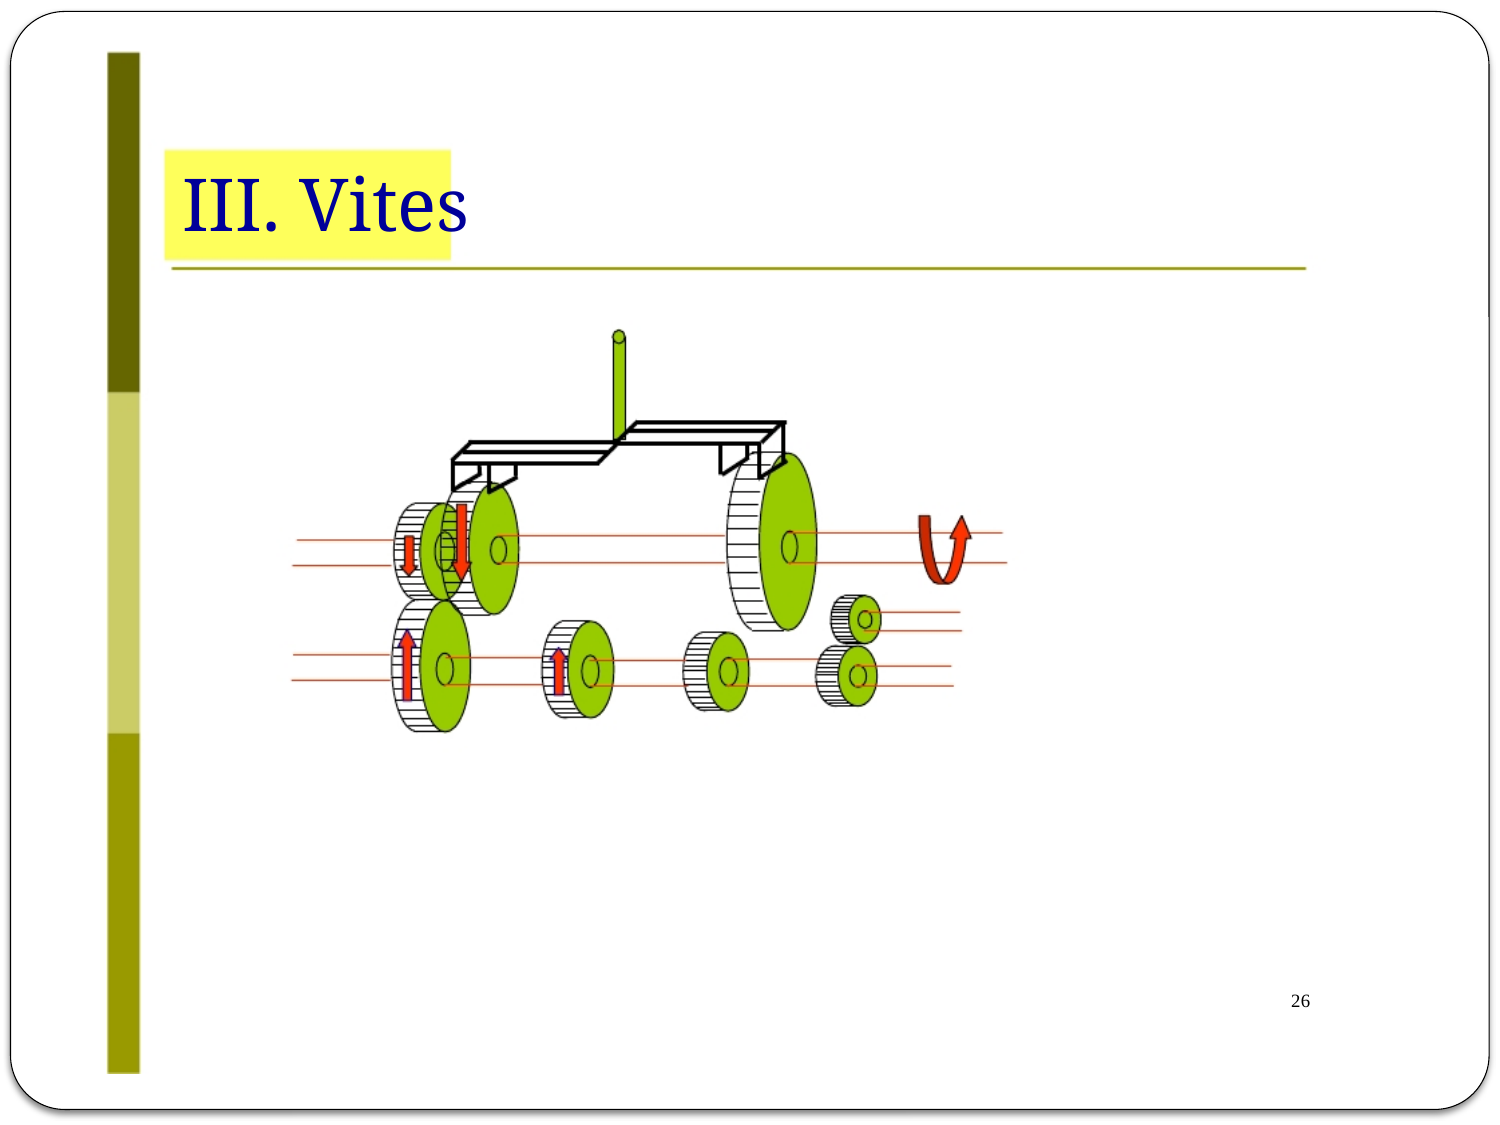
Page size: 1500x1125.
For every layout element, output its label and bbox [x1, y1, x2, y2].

picture [106, 48, 1394, 1075]
